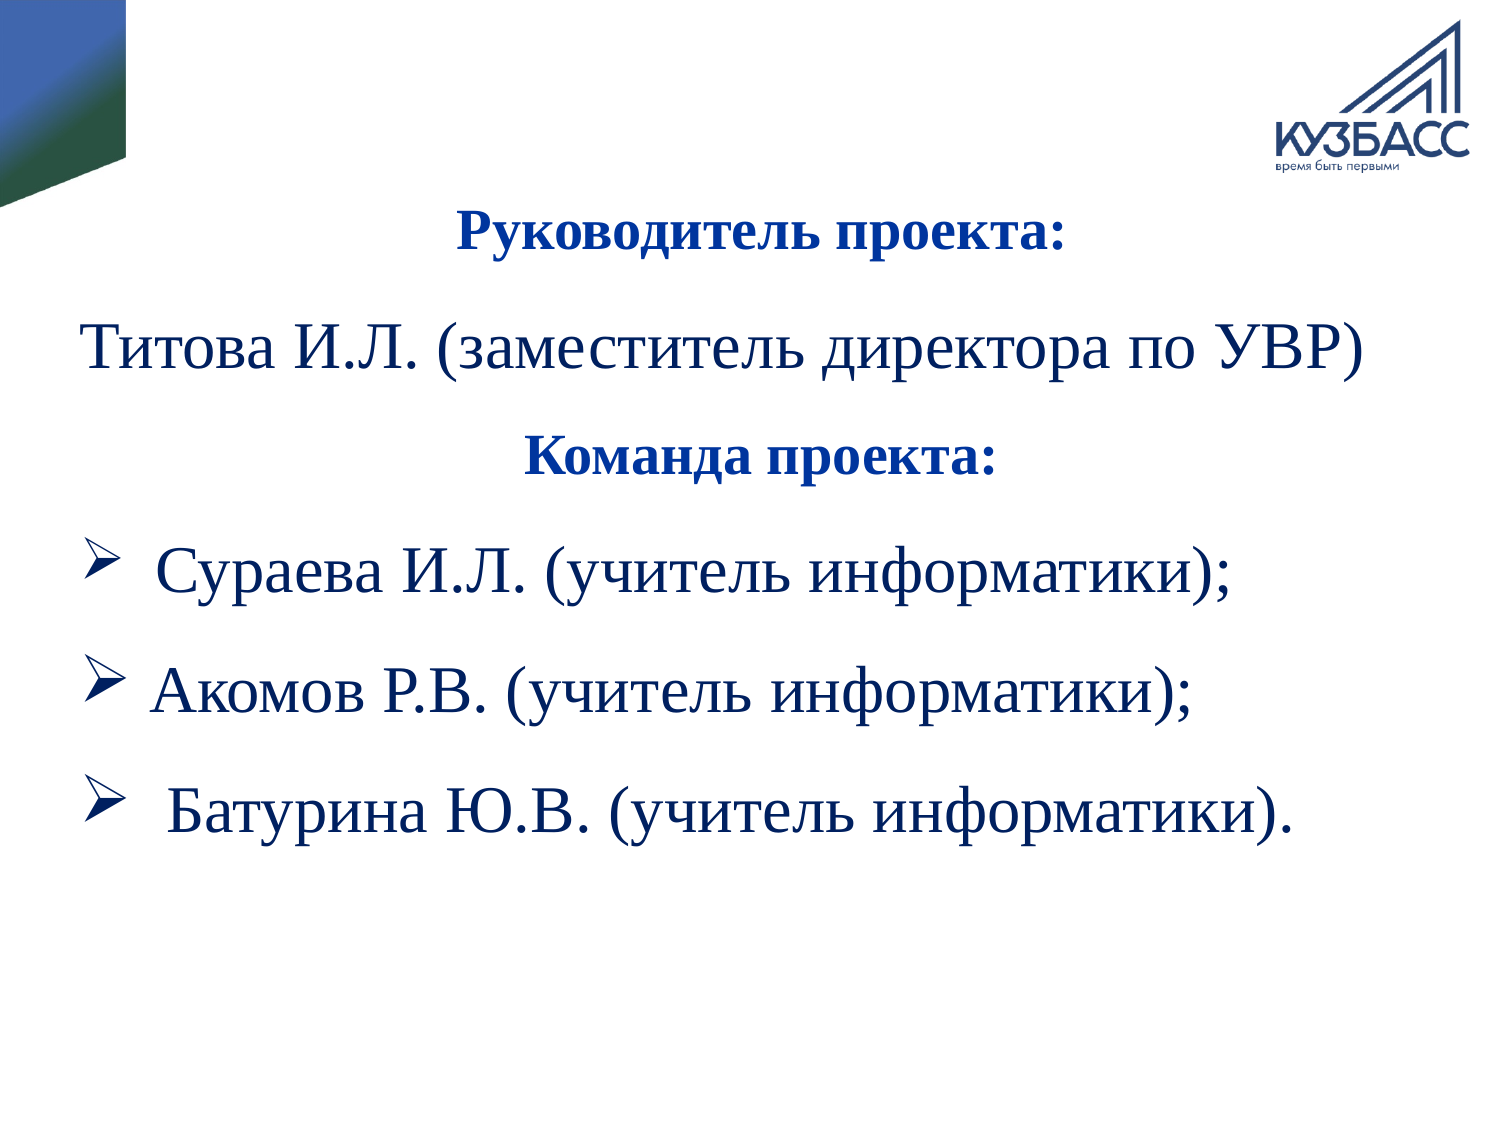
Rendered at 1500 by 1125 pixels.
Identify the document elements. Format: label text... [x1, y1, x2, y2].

picture [0, 0, 126, 208]
text_box Руководитель проекта: Титова И.Л. (заместитель директора по УВР) Команда проекта: Сураева И.Л. (учитель информатики); Акомов Р.В. (учитель информатики); Батурина Ю.В. (учитель информатики). [64, 149, 1460, 974]
picture [1276, 19, 1470, 173]
